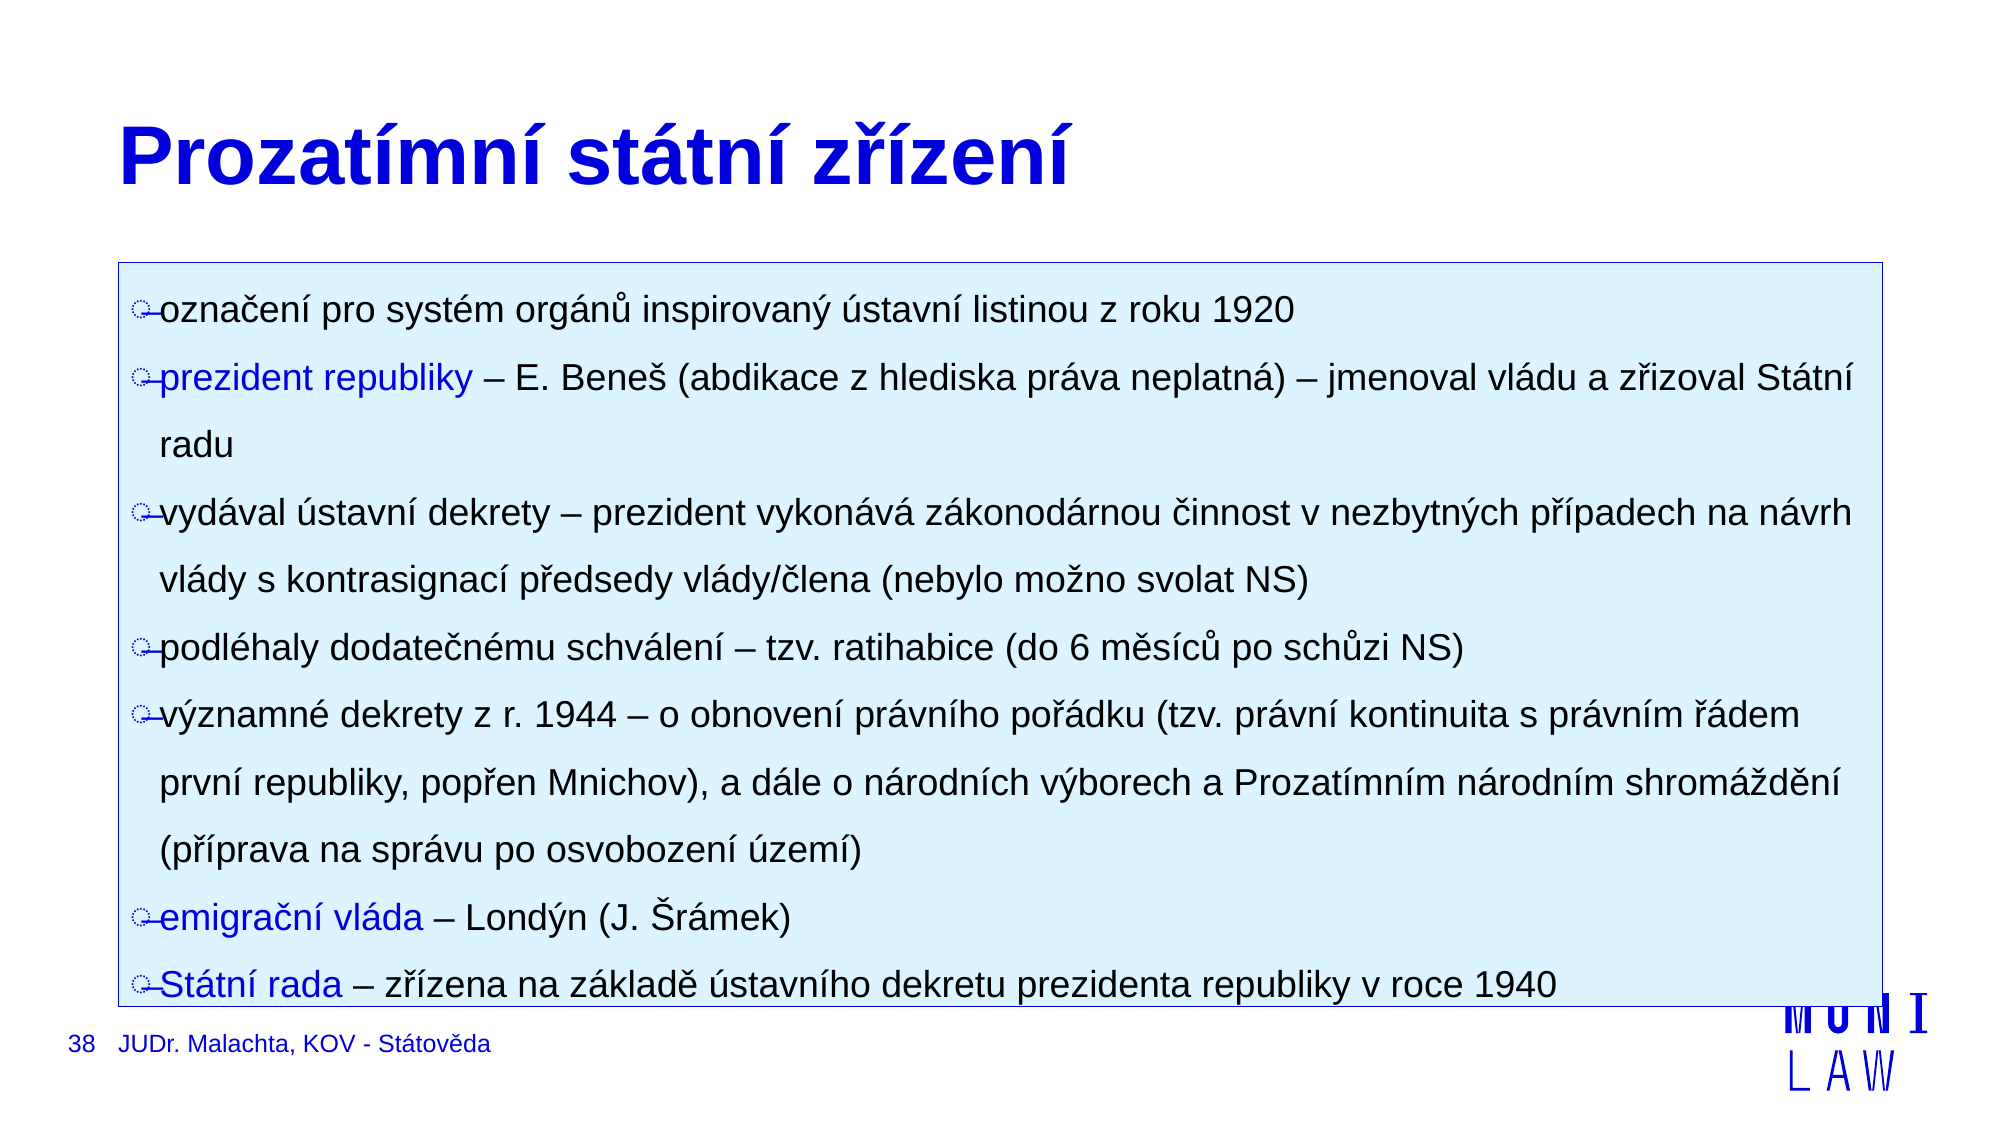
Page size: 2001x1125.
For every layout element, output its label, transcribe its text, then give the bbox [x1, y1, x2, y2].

title Prozatímní státní zřízení [118, 118, 1883, 193]
footer JUDr. Malachta, KOV - Státověda [118, 1021, 1418, 1063]
slide_number 38 [67, 1021, 110, 1063]
list označení pro systém orgánů inspirovaný ústavní listinou z roku 1920 prezident republiky – E. Beneš (abdikace z hlediska práva neplatná) – jmenoval vládu a zřizoval Státní radu vydával ústavní dekrety – prezident vykonává zákonodárnou činnost v nezbytných případech na návrh vlády s kontrasignací předsedy vlády/člena (nebylo možno svolat NS) podléhaly dodatečnému schválení – tzv. ratihabice (do 6 měsíců po schůzi NS) významné dekrety z r. 1944 – o obnovení právního pořádku (tzv. právní kontinuita s právním řádem první republiky, popřen Mnichov), a dále o národních výborech a Prozatímním národním shromáždění (příprava na správu po osvobození území) emigrační vláda – Londýn (J. Šrámek) Státní rada – zřízena na základě ústavního dekretu prezidenta republiky v roce 1940 [118, 262, 1883, 1007]
